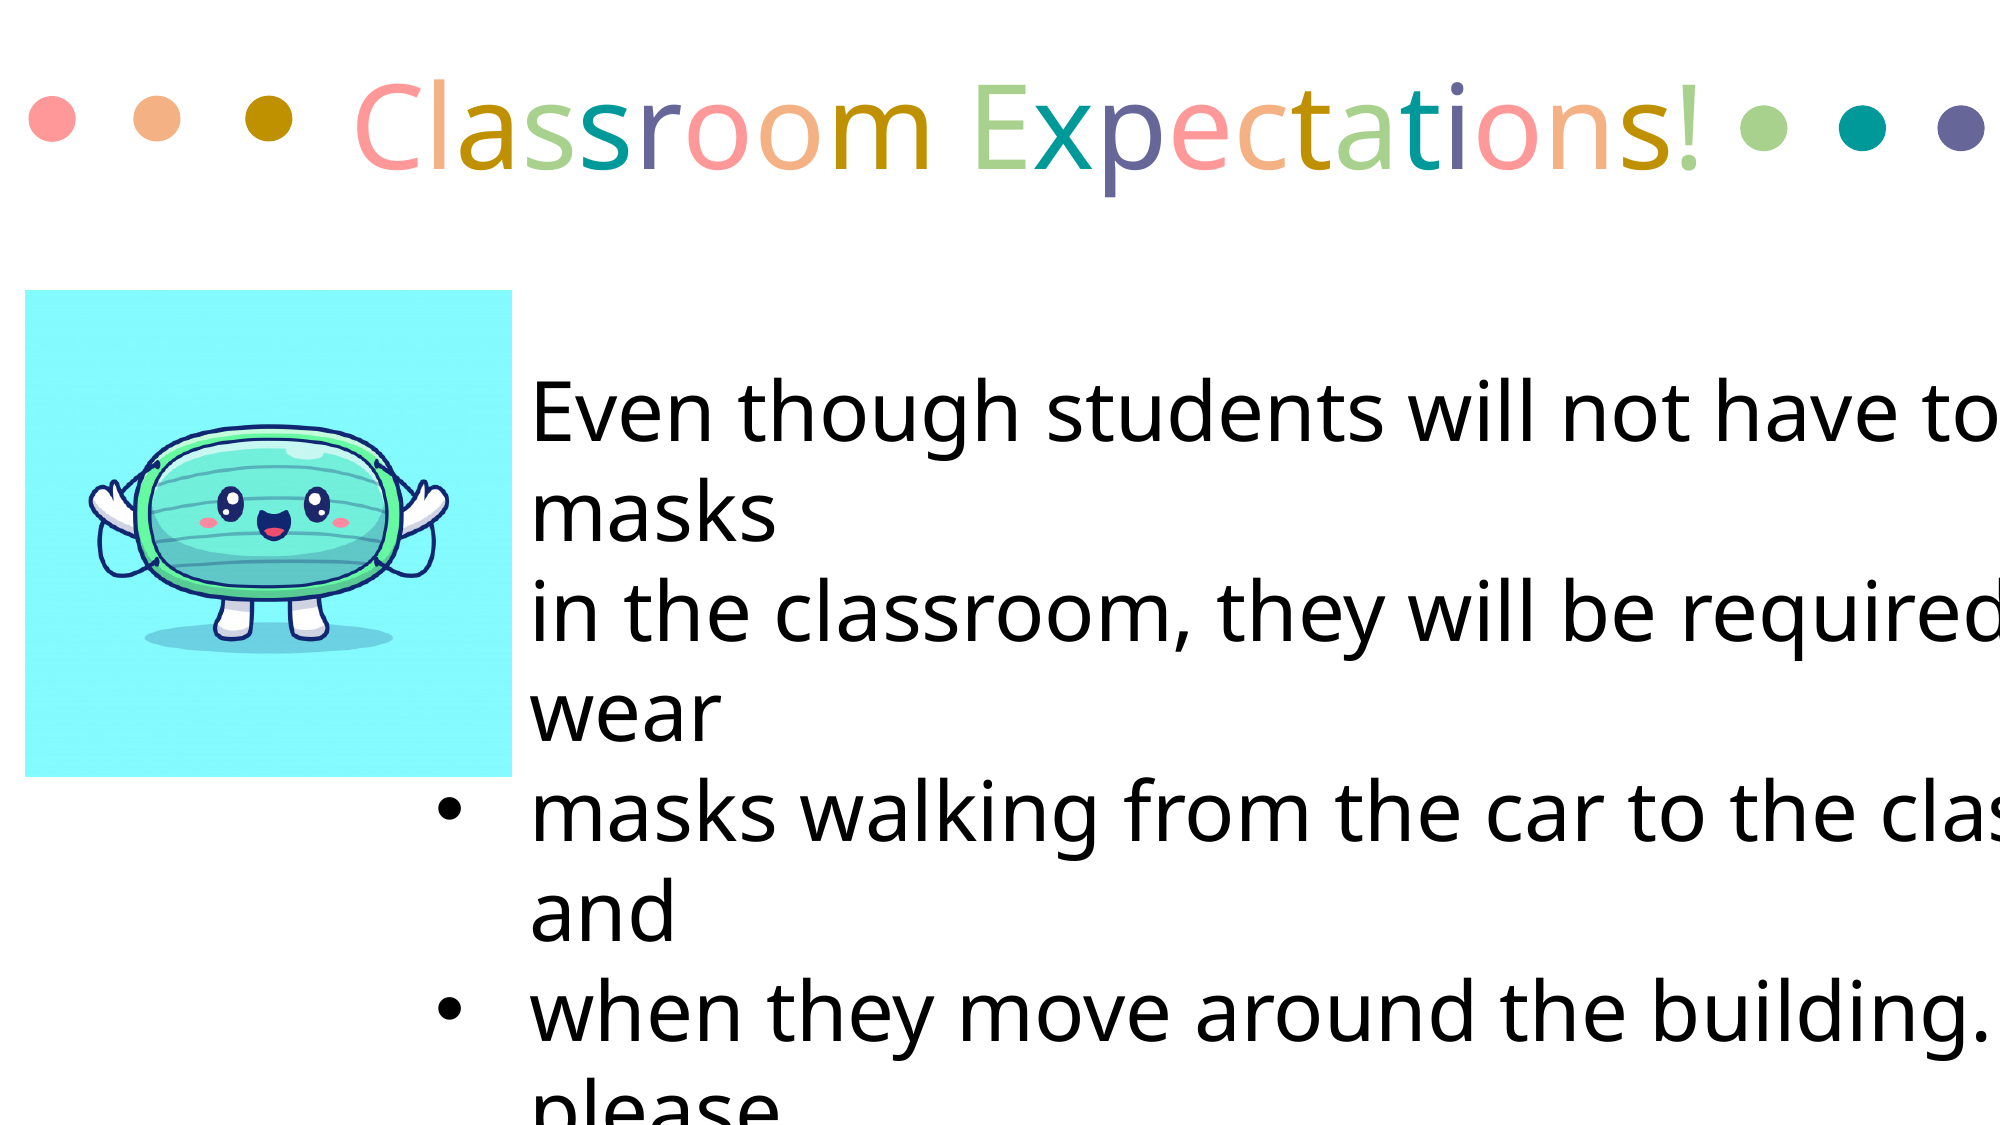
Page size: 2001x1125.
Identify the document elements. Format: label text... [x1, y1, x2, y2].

text_box Even though students will not have to wear masks in the classroom, they will be required to wear masks walking from the car to the classroom and when they move around the building. So, please make sure your student has a mask on when they arrive to school. [420, 350, 2000, 1125]
text_box [1838, 105, 1887, 152]
text_box [245, 95, 293, 142]
text_box [1740, 105, 1788, 152]
text_box [28, 96, 76, 142]
title Classroom Expectations! [288, 0, 1767, 245]
text_box [133, 95, 181, 142]
picture [25, 290, 512, 777]
text_box [1937, 105, 1985, 152]
